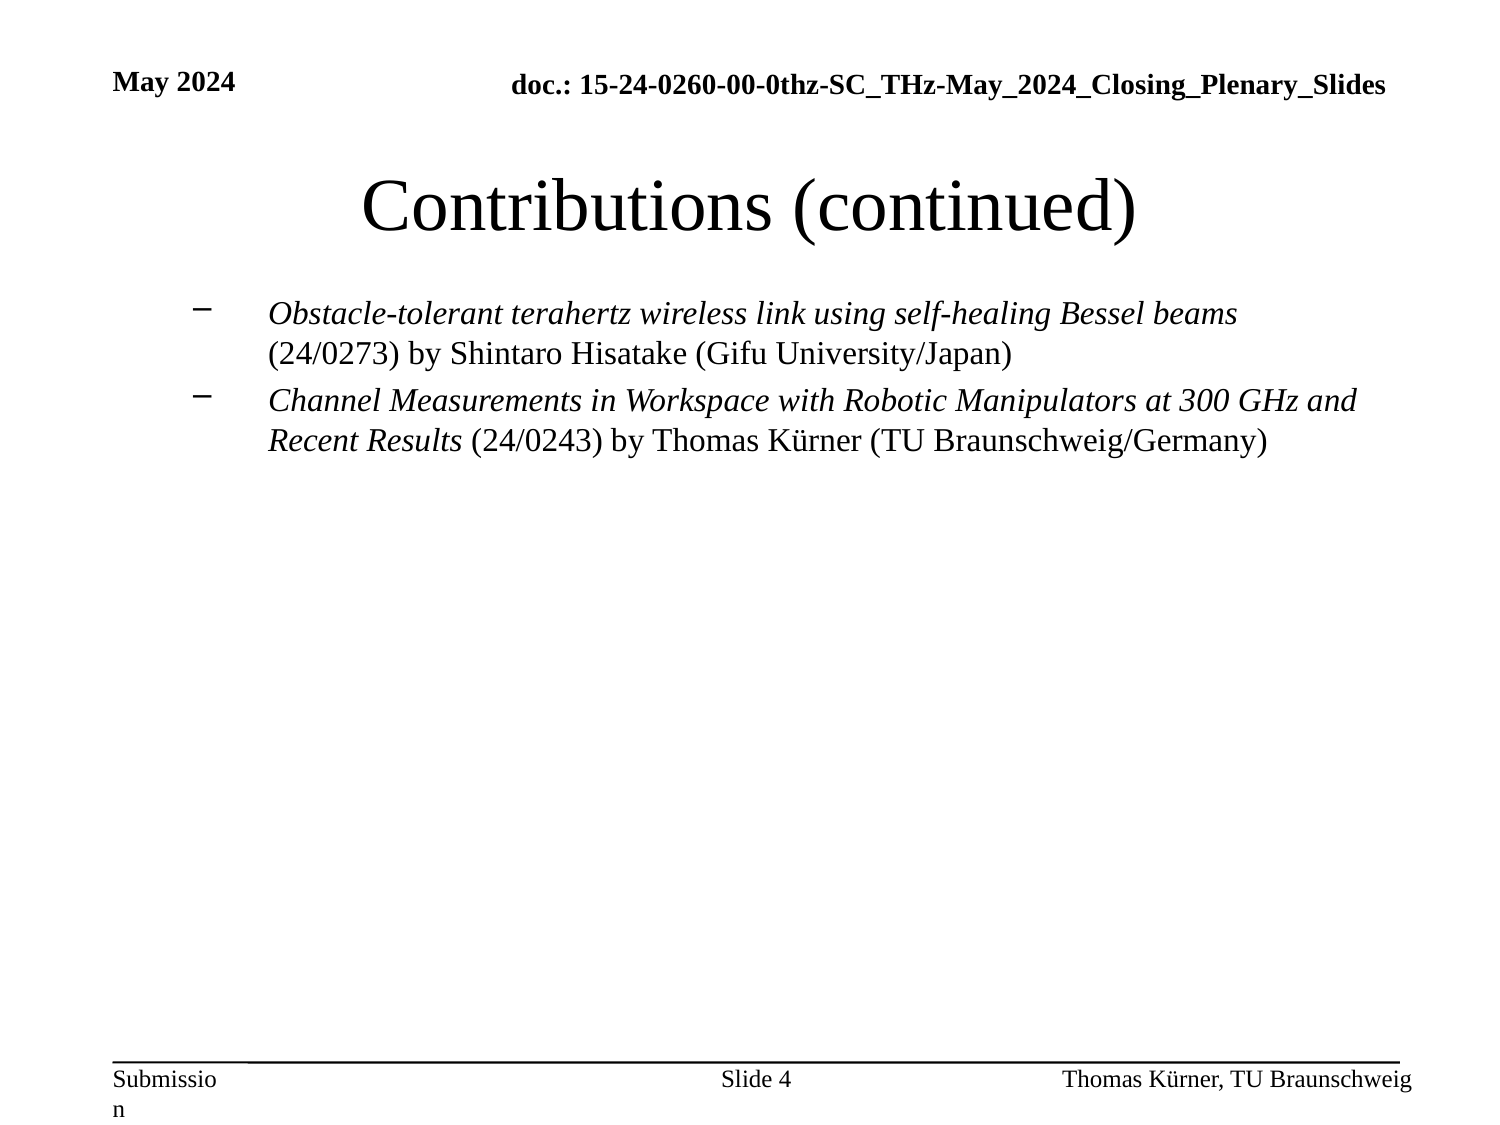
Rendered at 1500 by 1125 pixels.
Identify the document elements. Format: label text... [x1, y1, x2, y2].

slide_number Slide 4 [712, 1061, 800, 1093]
title Contributions (continued) [112, 112, 1388, 283]
list Obstacle-tolerant terahertz wireless link using self-healing Bessel beams (24/0273) by Shintaro Hisatake (Gifu University/Japan) Channel Measurements in Workspace with Robotic Manipulators at 300 GHz and Recent Results (24/0243) by Thomas Kürner (TU Braunschweig/Germany) [112, 283, 1388, 959]
footer Thomas Kürner, TU Braunschweig [899, 1061, 1413, 1093]
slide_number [112, 61, 376, 98]
